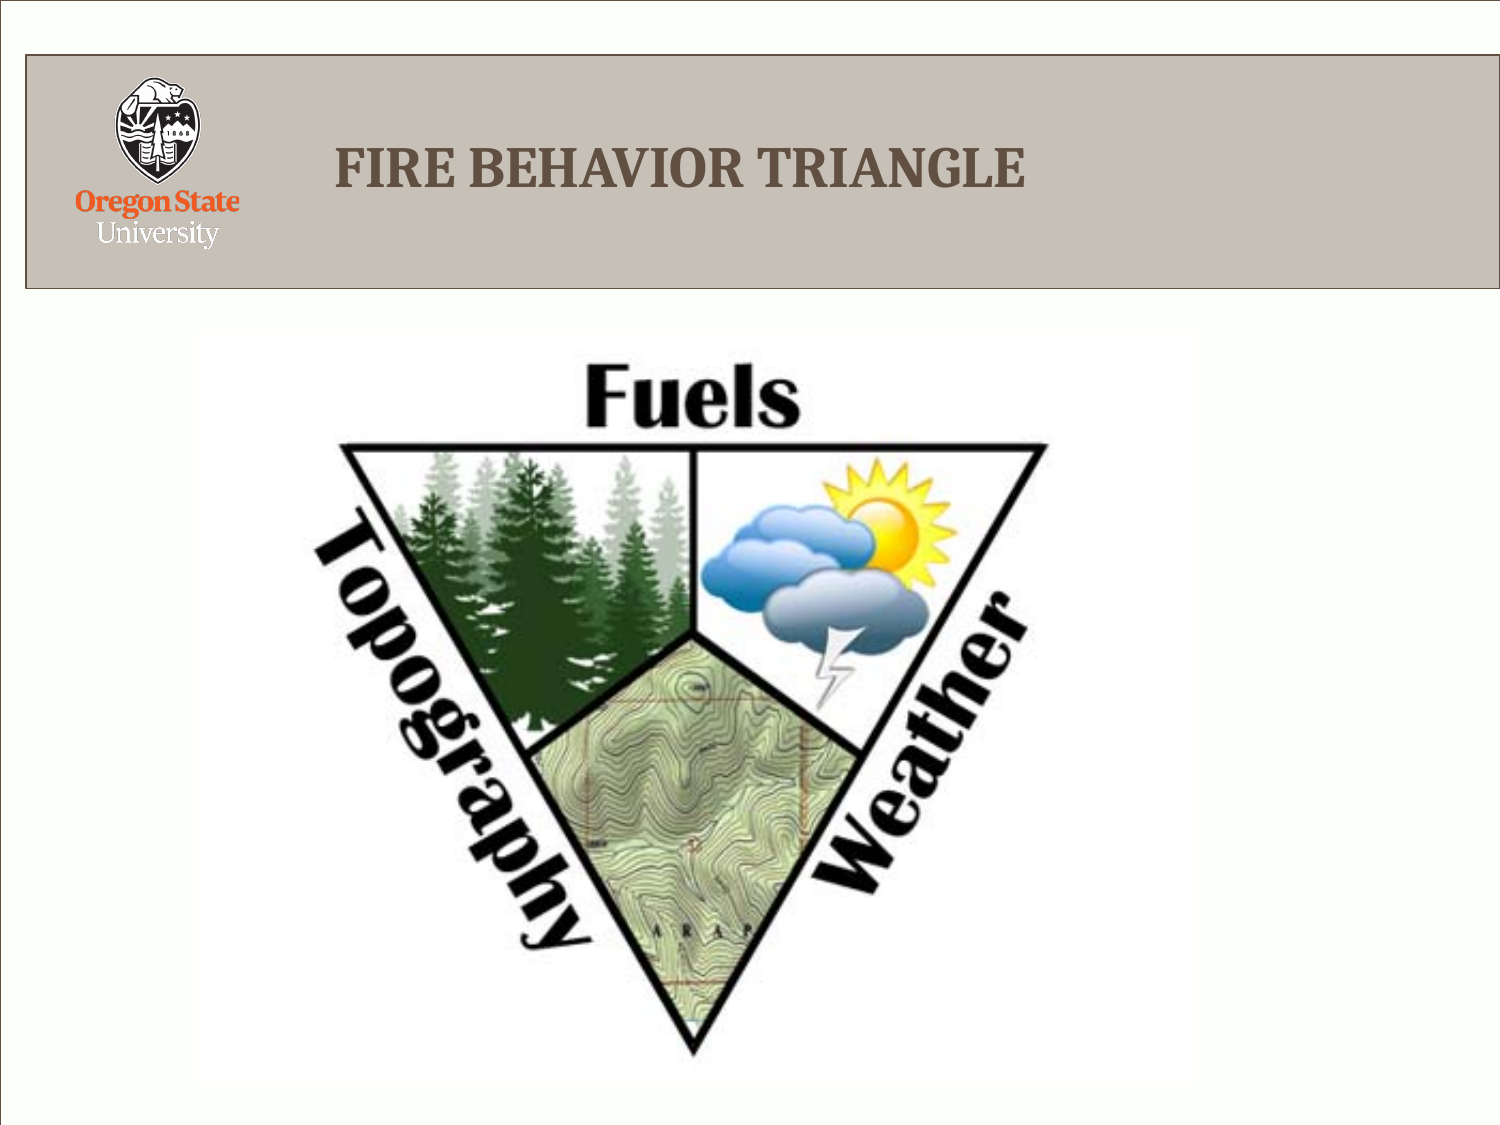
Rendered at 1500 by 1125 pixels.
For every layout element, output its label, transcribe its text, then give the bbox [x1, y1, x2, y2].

text_box FIRE BEHAVIOR TRIANGLE [319, 121, 1074, 207]
picture [75, 76, 240, 249]
picture [198, 333, 1195, 1082]
text_box [26, 54, 1500, 289]
